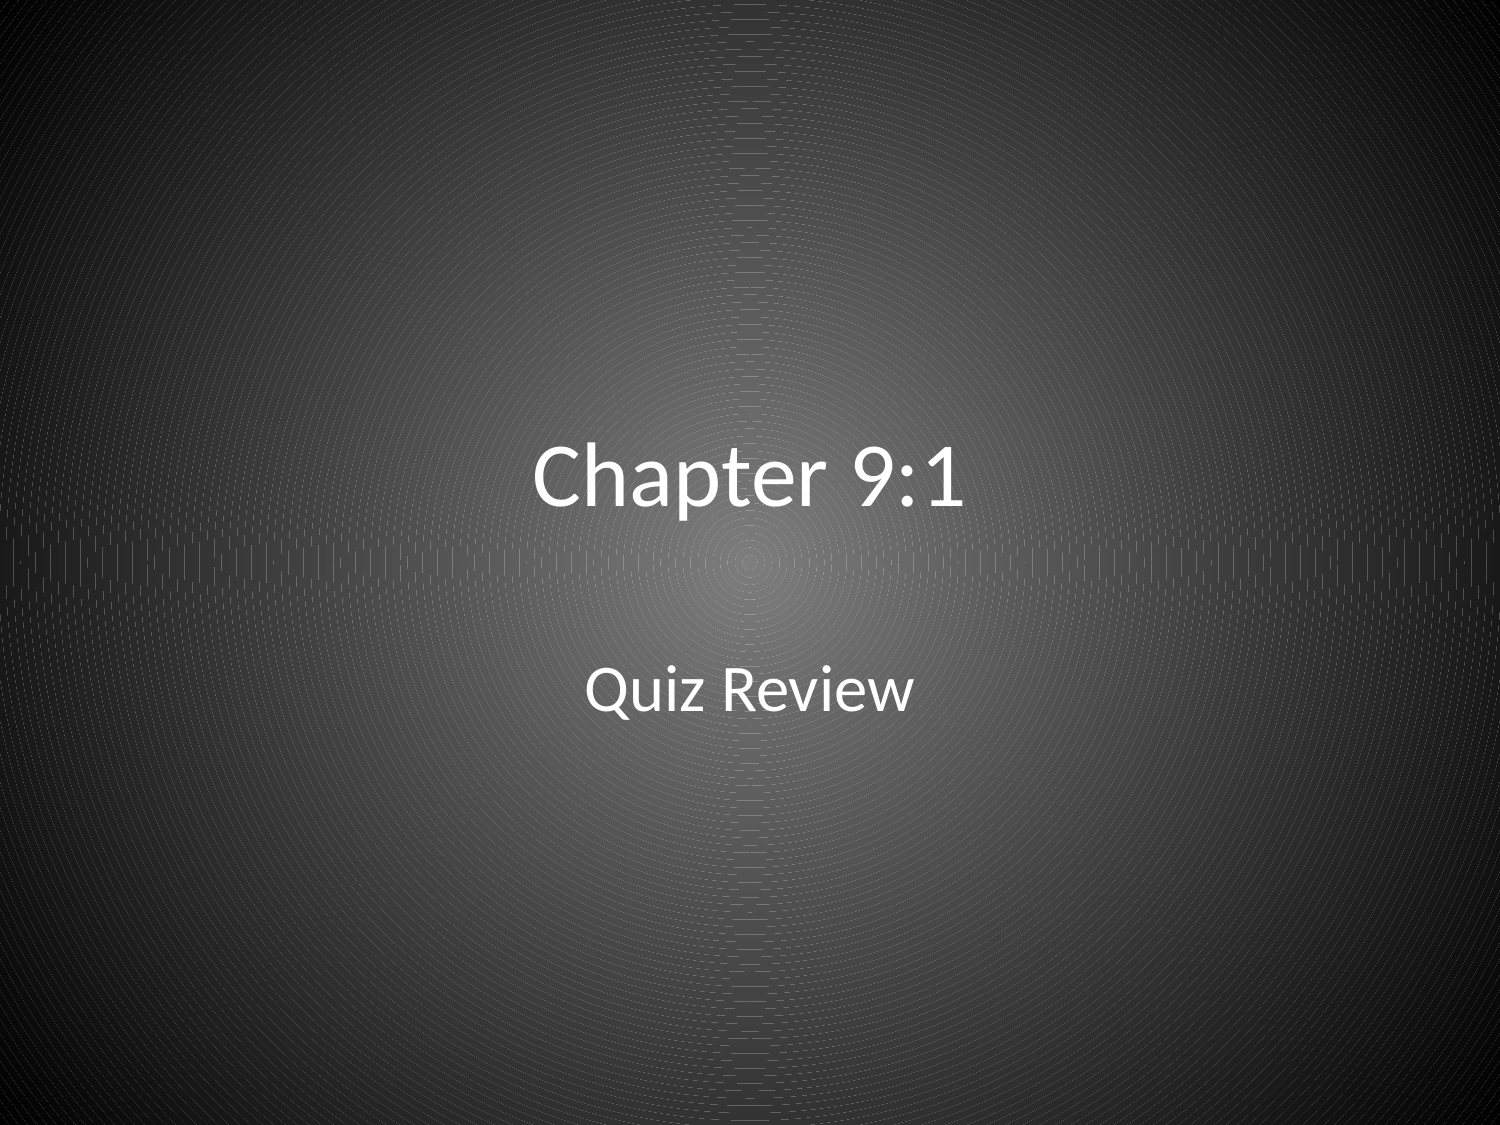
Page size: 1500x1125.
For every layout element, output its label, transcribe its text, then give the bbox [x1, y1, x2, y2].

subtitle Quiz Review [225, 637, 1275, 925]
title Chapter 9:1 [112, 349, 1388, 591]
